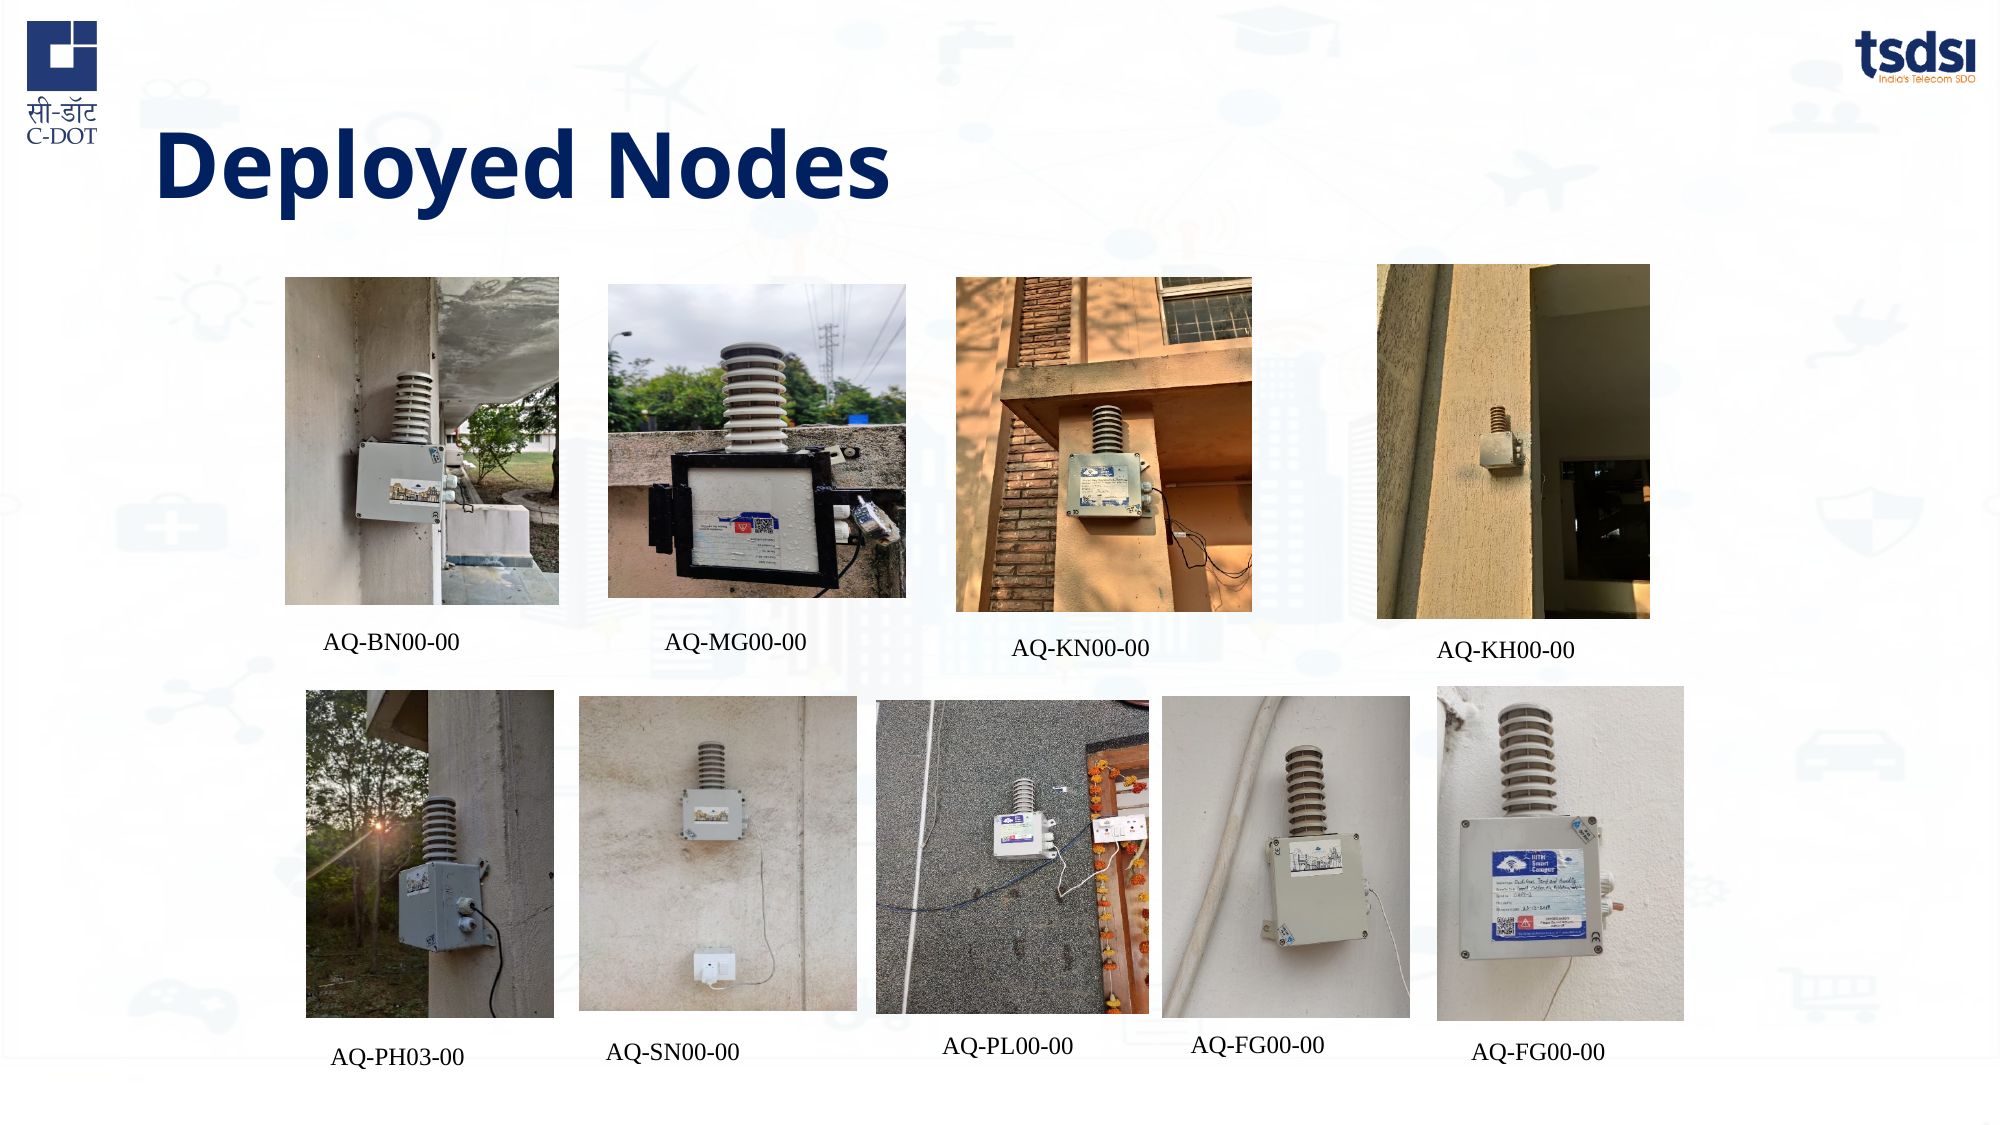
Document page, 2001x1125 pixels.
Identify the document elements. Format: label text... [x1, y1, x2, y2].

picture [579, 696, 857, 1011]
picture [608, 284, 906, 598]
picture [876, 700, 1149, 1014]
text_box AQ-PL00-00 [927, 1021, 1149, 1067]
picture [1437, 686, 1684, 1022]
picture [285, 277, 559, 605]
text_box AQ-PH03-00 [315, 1032, 537, 1078]
text_box AQ-BN00-00 [308, 618, 524, 664]
text_box AQ-FG00-00 [1175, 1021, 1397, 1066]
picture [306, 690, 554, 1018]
picture [27, 21, 97, 144]
text_box AQ-FG00-00 [1456, 1028, 1678, 1073]
title Deployed Nodes [137, 59, 1863, 278]
text_box AQ-KN00-00 [996, 624, 1218, 669]
picture [1377, 264, 1650, 619]
picture [1162, 696, 1410, 1018]
text_box AQ-KH00-00 [1421, 625, 1643, 671]
text_box AQ-MG00-00 [649, 618, 871, 664]
text_box AQ-SN00-00 [590, 1028, 812, 1073]
picture [956, 277, 1252, 612]
picture [1843, 21, 1987, 92]
